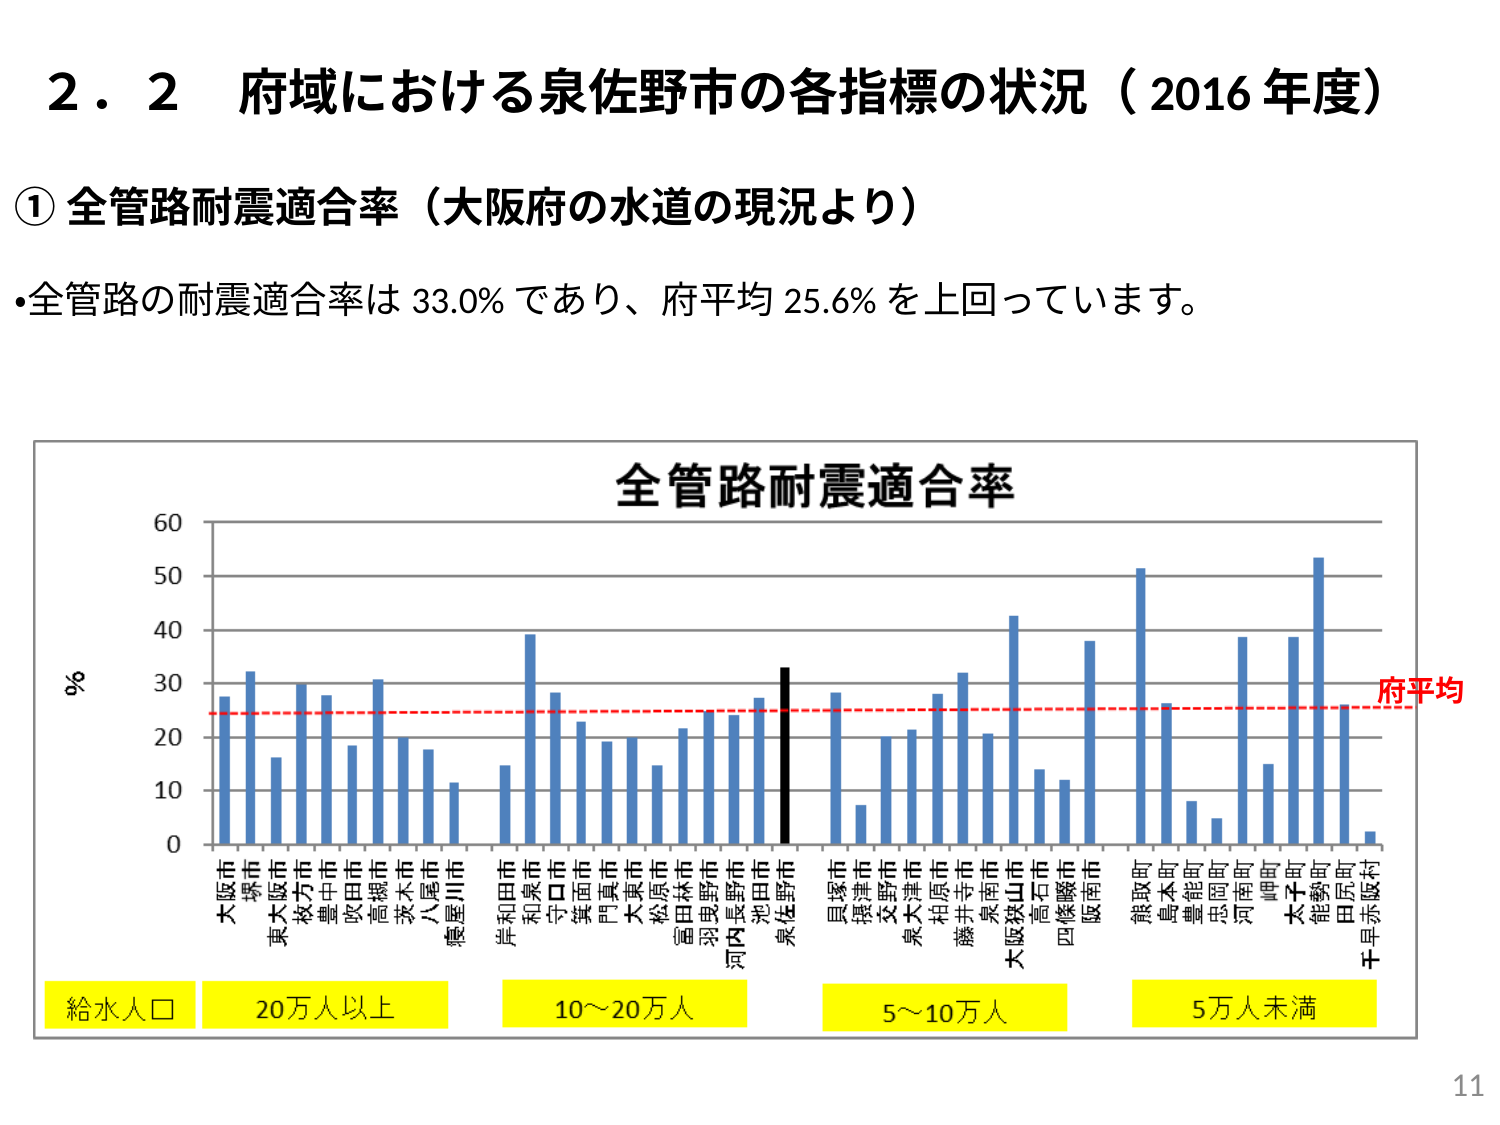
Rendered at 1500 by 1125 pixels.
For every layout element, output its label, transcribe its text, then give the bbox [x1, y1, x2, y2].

slide_number 11 [1162, 1053, 1500, 1114]
picture [33, 440, 1418, 1046]
text_box ２．２ 府域における泉佐野市の各指標の状況（2016年度） ①全管路耐震適合率（大阪府の水道の現況より） ・全管路の耐震適合率は33.0%であり、府平均25.6%を上回っています。 [0, 53, 1500, 374]
text_box 府平均 [1418, 664, 1500, 715]
